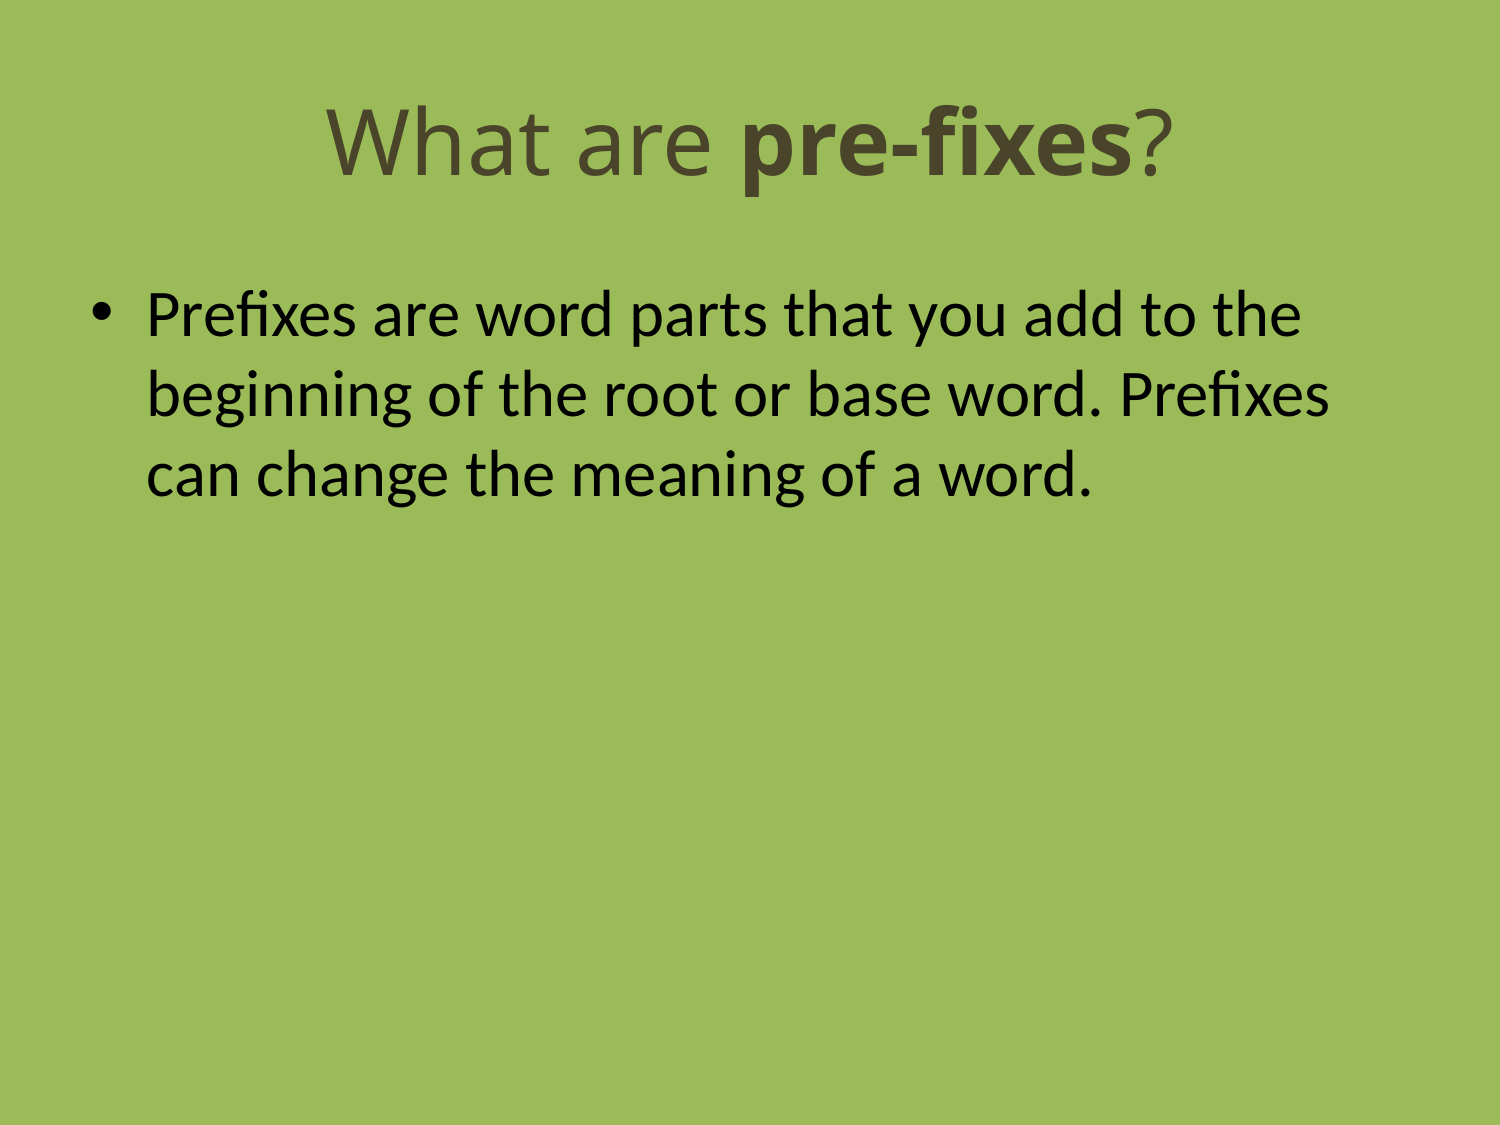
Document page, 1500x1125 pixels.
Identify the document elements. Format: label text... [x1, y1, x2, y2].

list Prefixes are word parts that you add to the beginning of the root or base word. Prefixes can change the meaning of a word. [75, 262, 1425, 1005]
title What are pre-fixes? [75, 45, 1425, 233]
